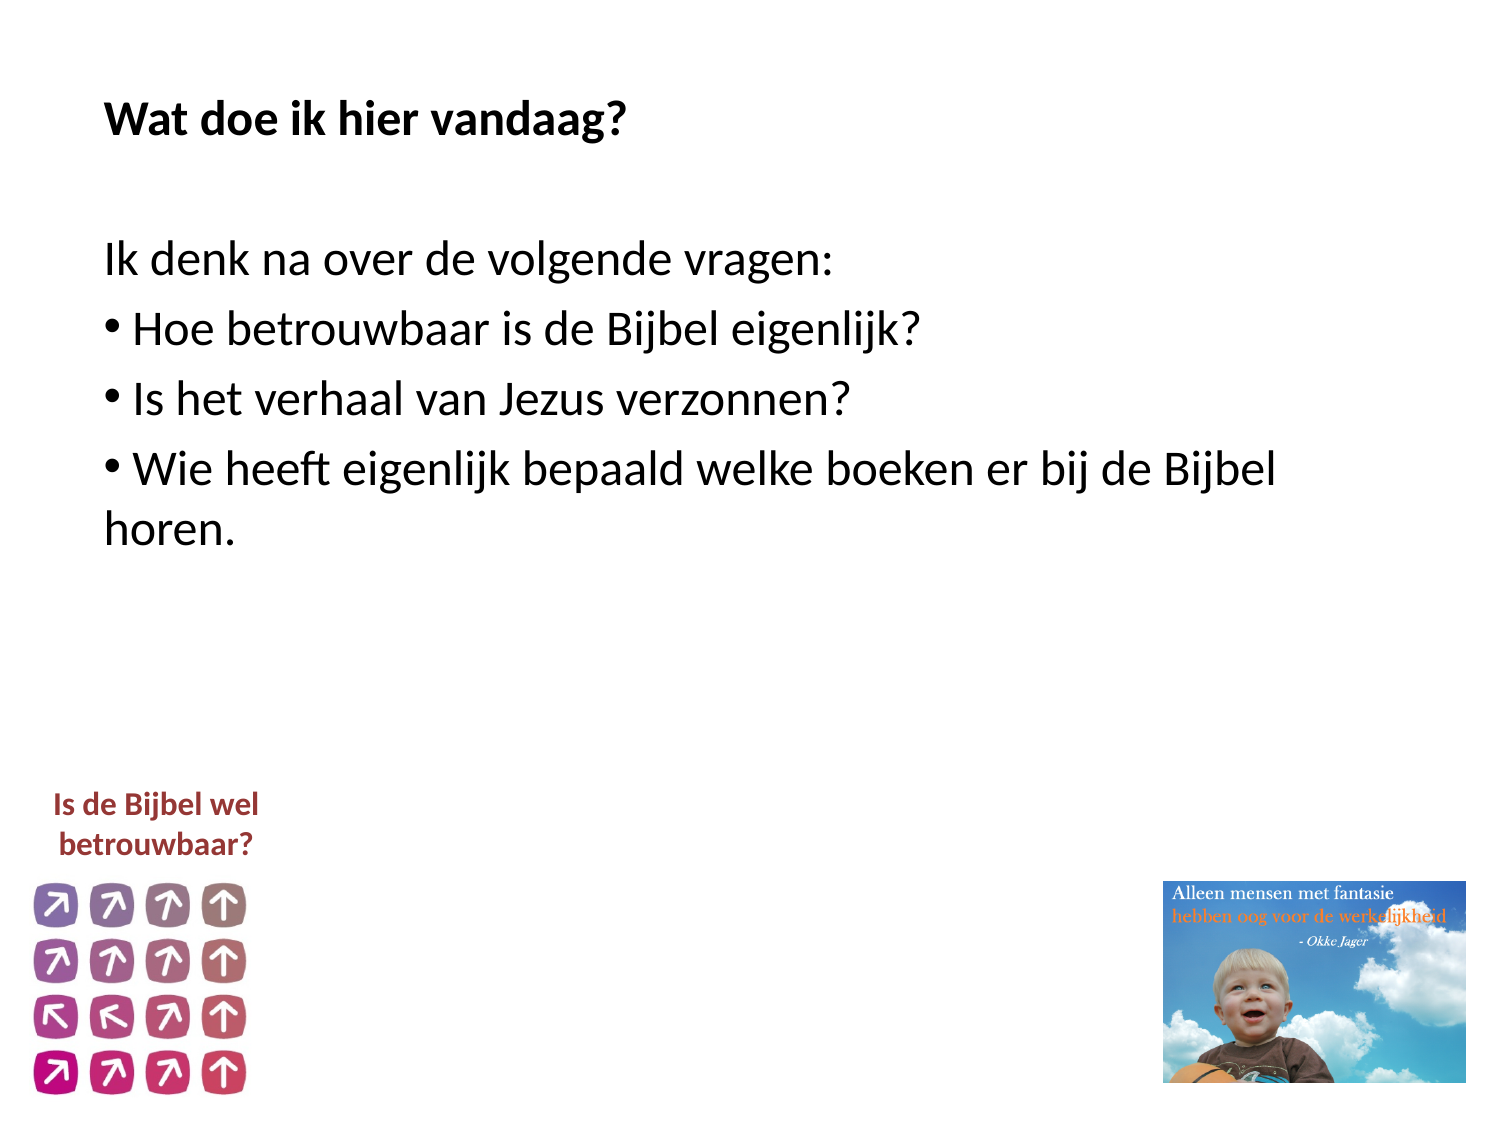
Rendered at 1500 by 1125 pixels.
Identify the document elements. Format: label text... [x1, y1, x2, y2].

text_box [0, 774, 314, 1102]
list Wat doe ik hier vandaag? Ik denk na over de volgende vragen: Hoe betrouwbaar is de Bijbel eigenlijk? Is het verhaal van Jezus verzonnen? Wie heeft eigenlijk bepaald welke boeken er bij de Bijbel horen. [88, 77, 1400, 1036]
picture [1163, 881, 1466, 1083]
